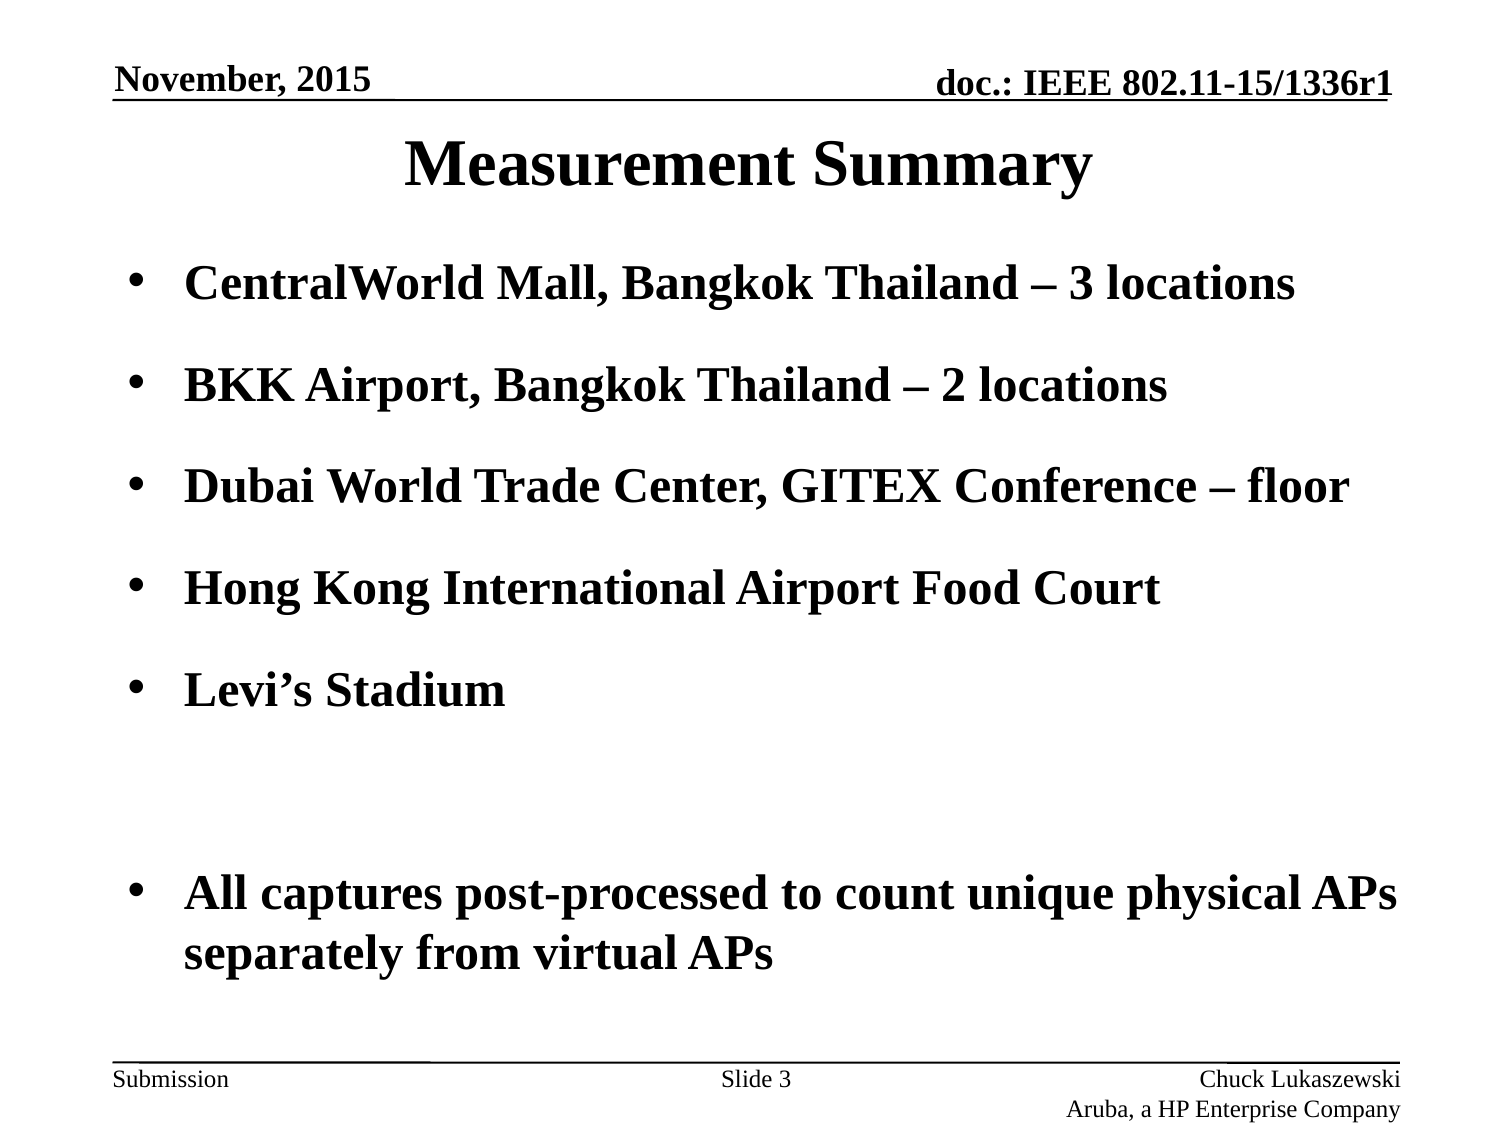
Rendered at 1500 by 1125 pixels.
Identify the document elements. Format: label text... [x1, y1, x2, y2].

list CentralWorld Mall, Bangkok Thailand – 3 locations BKK Airport, Bangkok Thailand – 2 locations Dubai World Trade Center, GITEX Conference – floor Hong Kong International Airport Food Court Levi’s Stadium All captures post-processed to count unique physical APs separately from virtual APs [112, 241, 1459, 1000]
slide_number Slide 3 [712, 1061, 800, 1123]
title Measurement Summary [112, 112, 1388, 205]
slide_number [114, 54, 423, 100]
footer Chuck Lukaszewski Aruba, a HP Enterprise Company [878, 1061, 1402, 1113]
